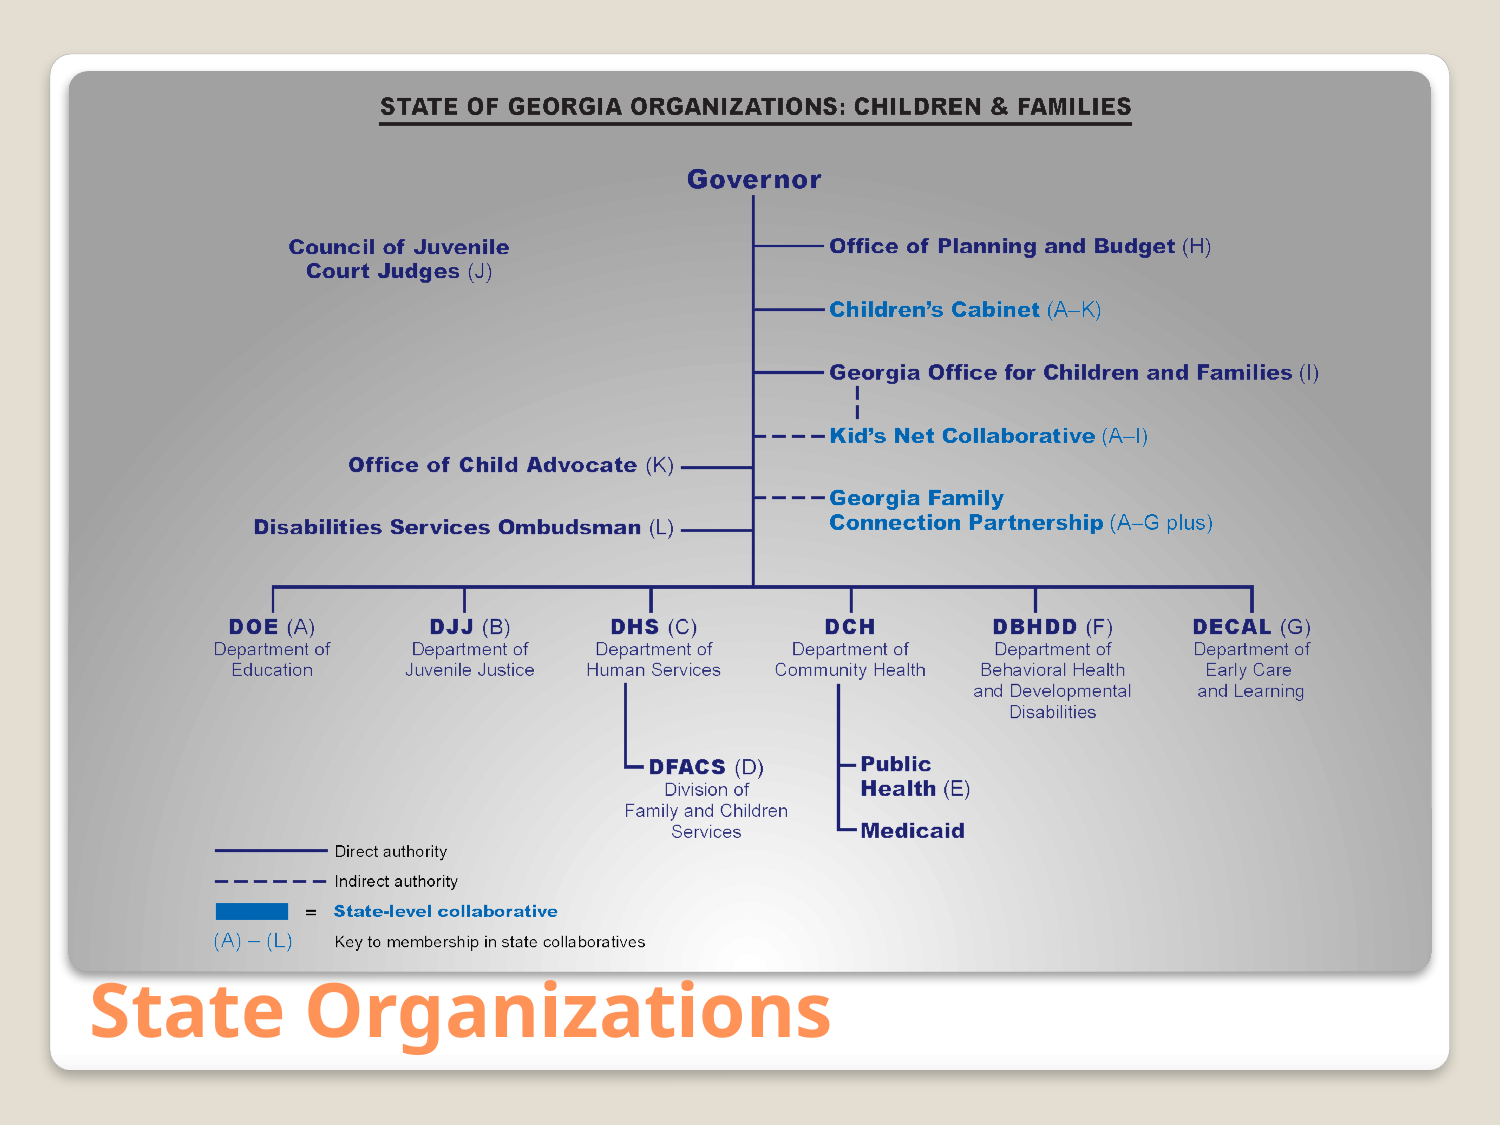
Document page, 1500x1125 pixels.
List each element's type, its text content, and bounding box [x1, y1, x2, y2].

title State Organizations [75, 887, 1418, 1060]
picture [159, 62, 1351, 983]
